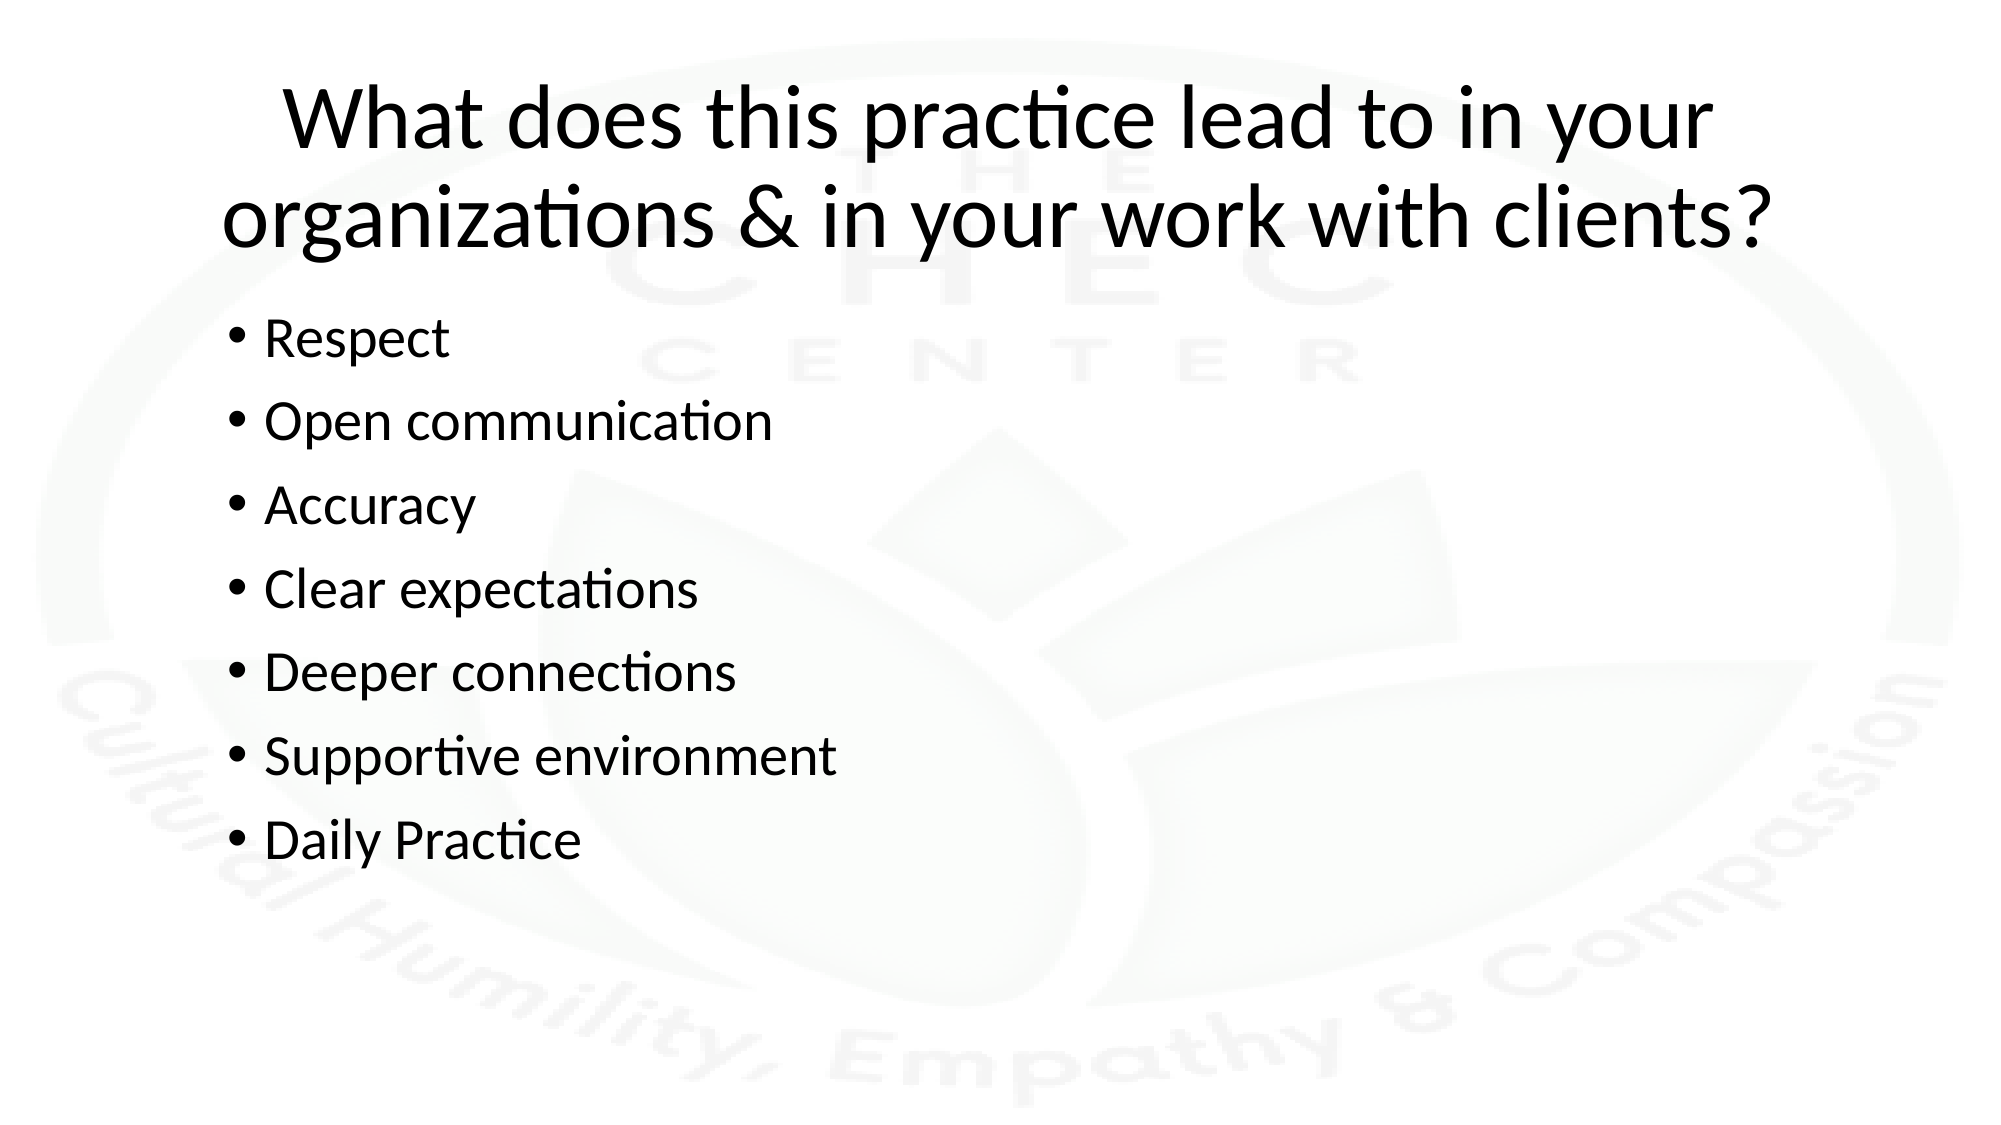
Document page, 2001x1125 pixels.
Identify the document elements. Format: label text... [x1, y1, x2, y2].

title What does this practice lead to in your organizations & in your work with clients? [137, 59, 1863, 278]
list Respect Open communication Accuracy Clear expectations Deeper connections Supportive environment Daily Practice [137, 299, 1863, 1014]
